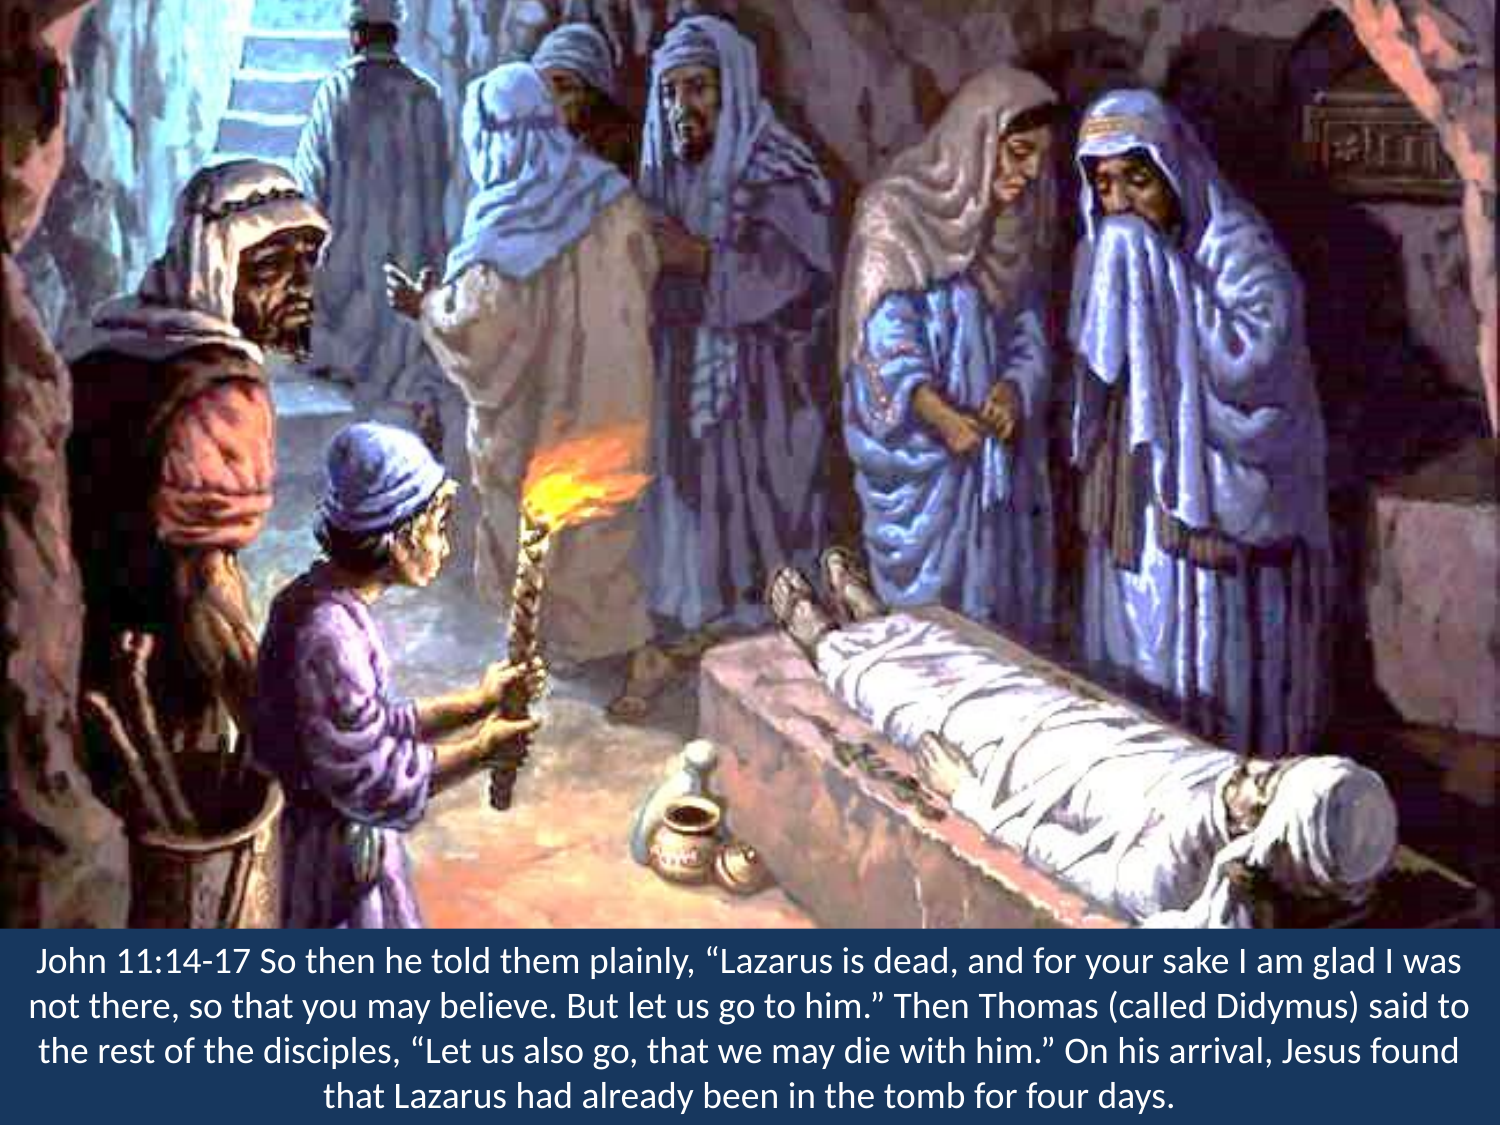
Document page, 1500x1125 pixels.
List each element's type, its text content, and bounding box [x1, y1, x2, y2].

picture [0, 0, 1500, 968]
text_box John 11:14-17 So then he told them plainly, “Lazarus is dead, and for your sake I am glad I was not there, so that you may believe. But let us go to him.” Then Thomas (called Didymus) said to the rest of the disciples, “Let us also go, that we may die with him.” On his arrival, Jesus found that Lazarus had already been in the tomb for four days. [0, 976, 1500, 1125]
